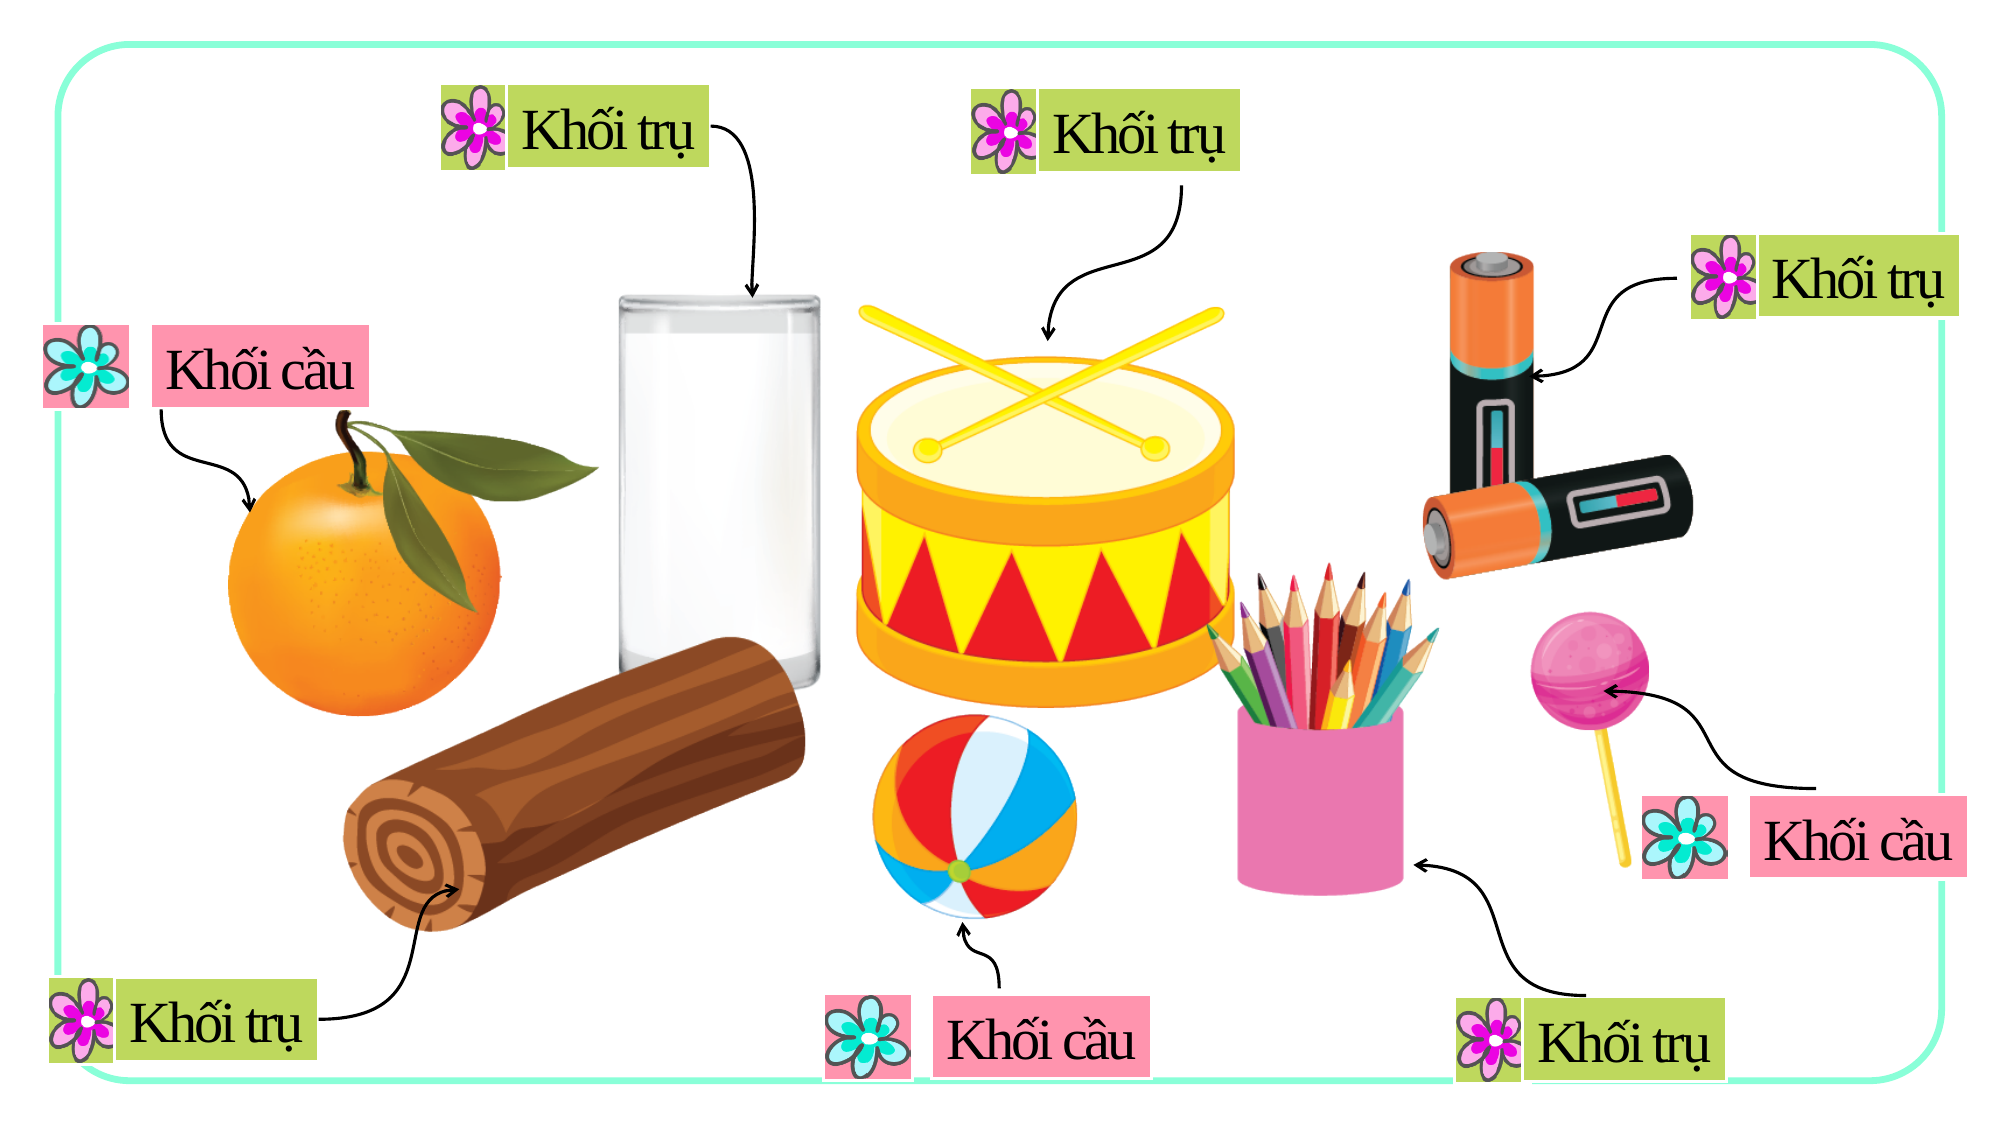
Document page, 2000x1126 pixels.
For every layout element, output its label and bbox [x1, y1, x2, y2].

text_box [971, 87, 1241, 342]
text_box [440, 83, 753, 298]
text_box [43, 323, 394, 513]
text_box [1413, 864, 1726, 1083]
picture [227, 252, 1697, 953]
text_box [1603, 690, 1993, 881]
text_box [48, 889, 460, 1063]
text_box [824, 921, 1176, 1080]
text_box [1529, 233, 1961, 377]
